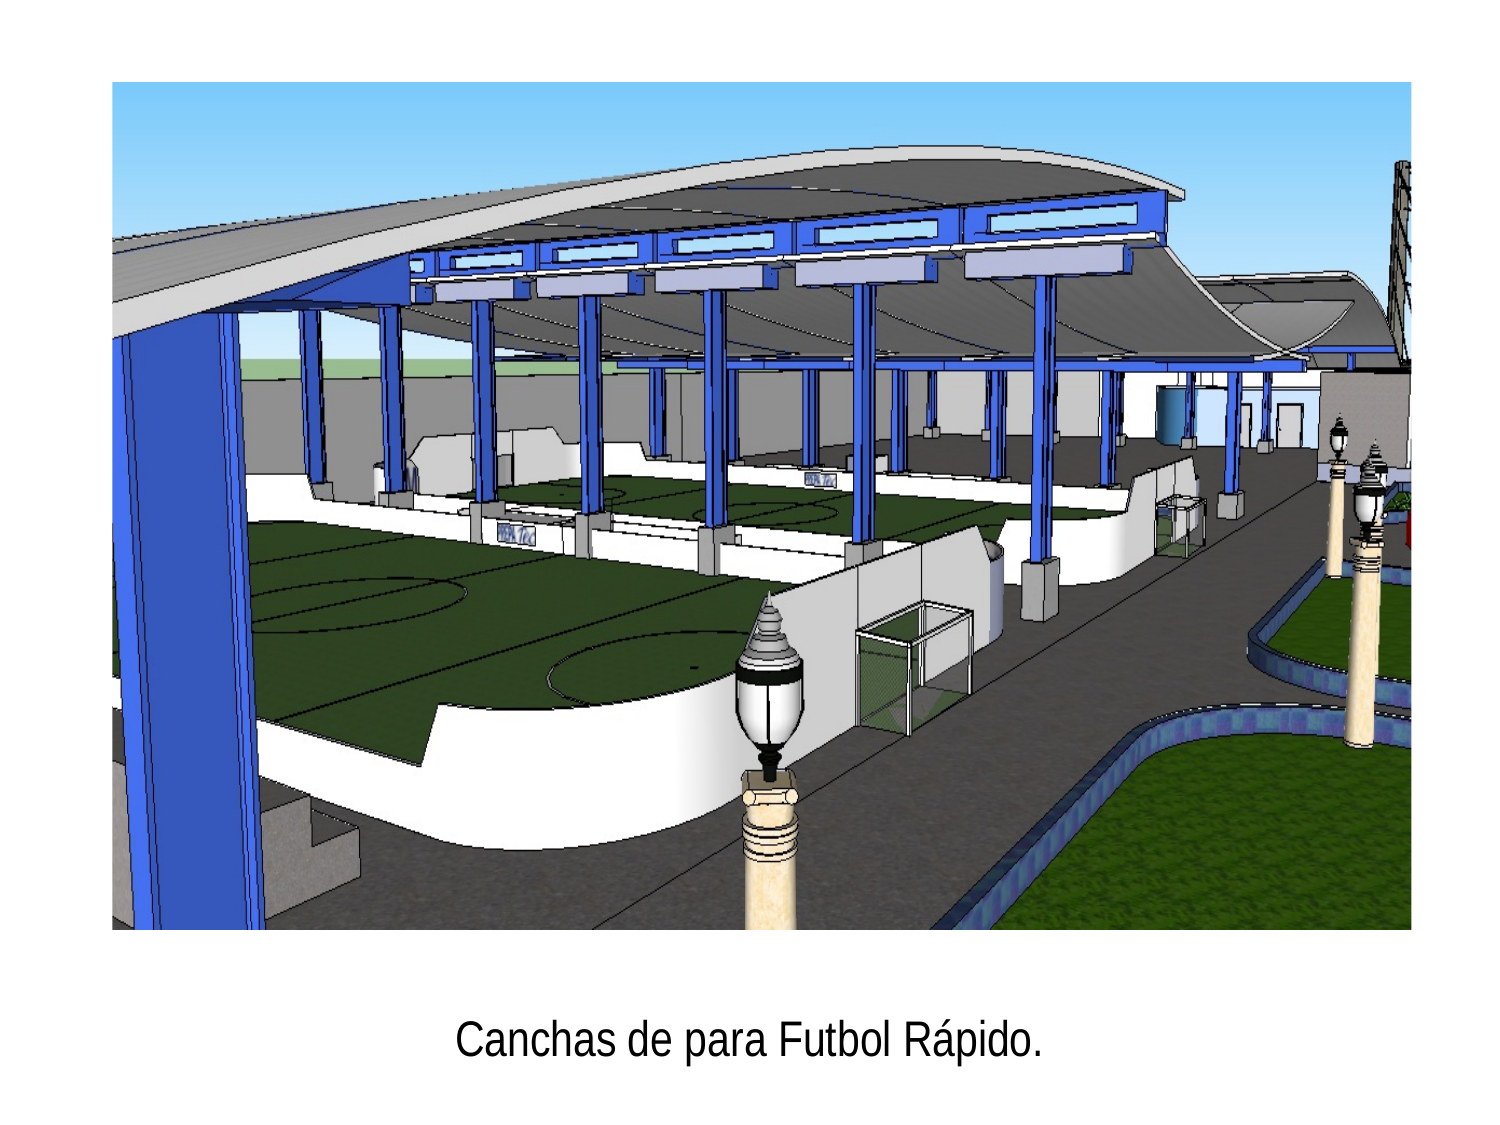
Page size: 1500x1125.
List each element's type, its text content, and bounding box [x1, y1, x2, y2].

picture [111, 82, 1412, 930]
text_box Canchas de para Futbol Rápido. [53, 999, 1447, 1075]
